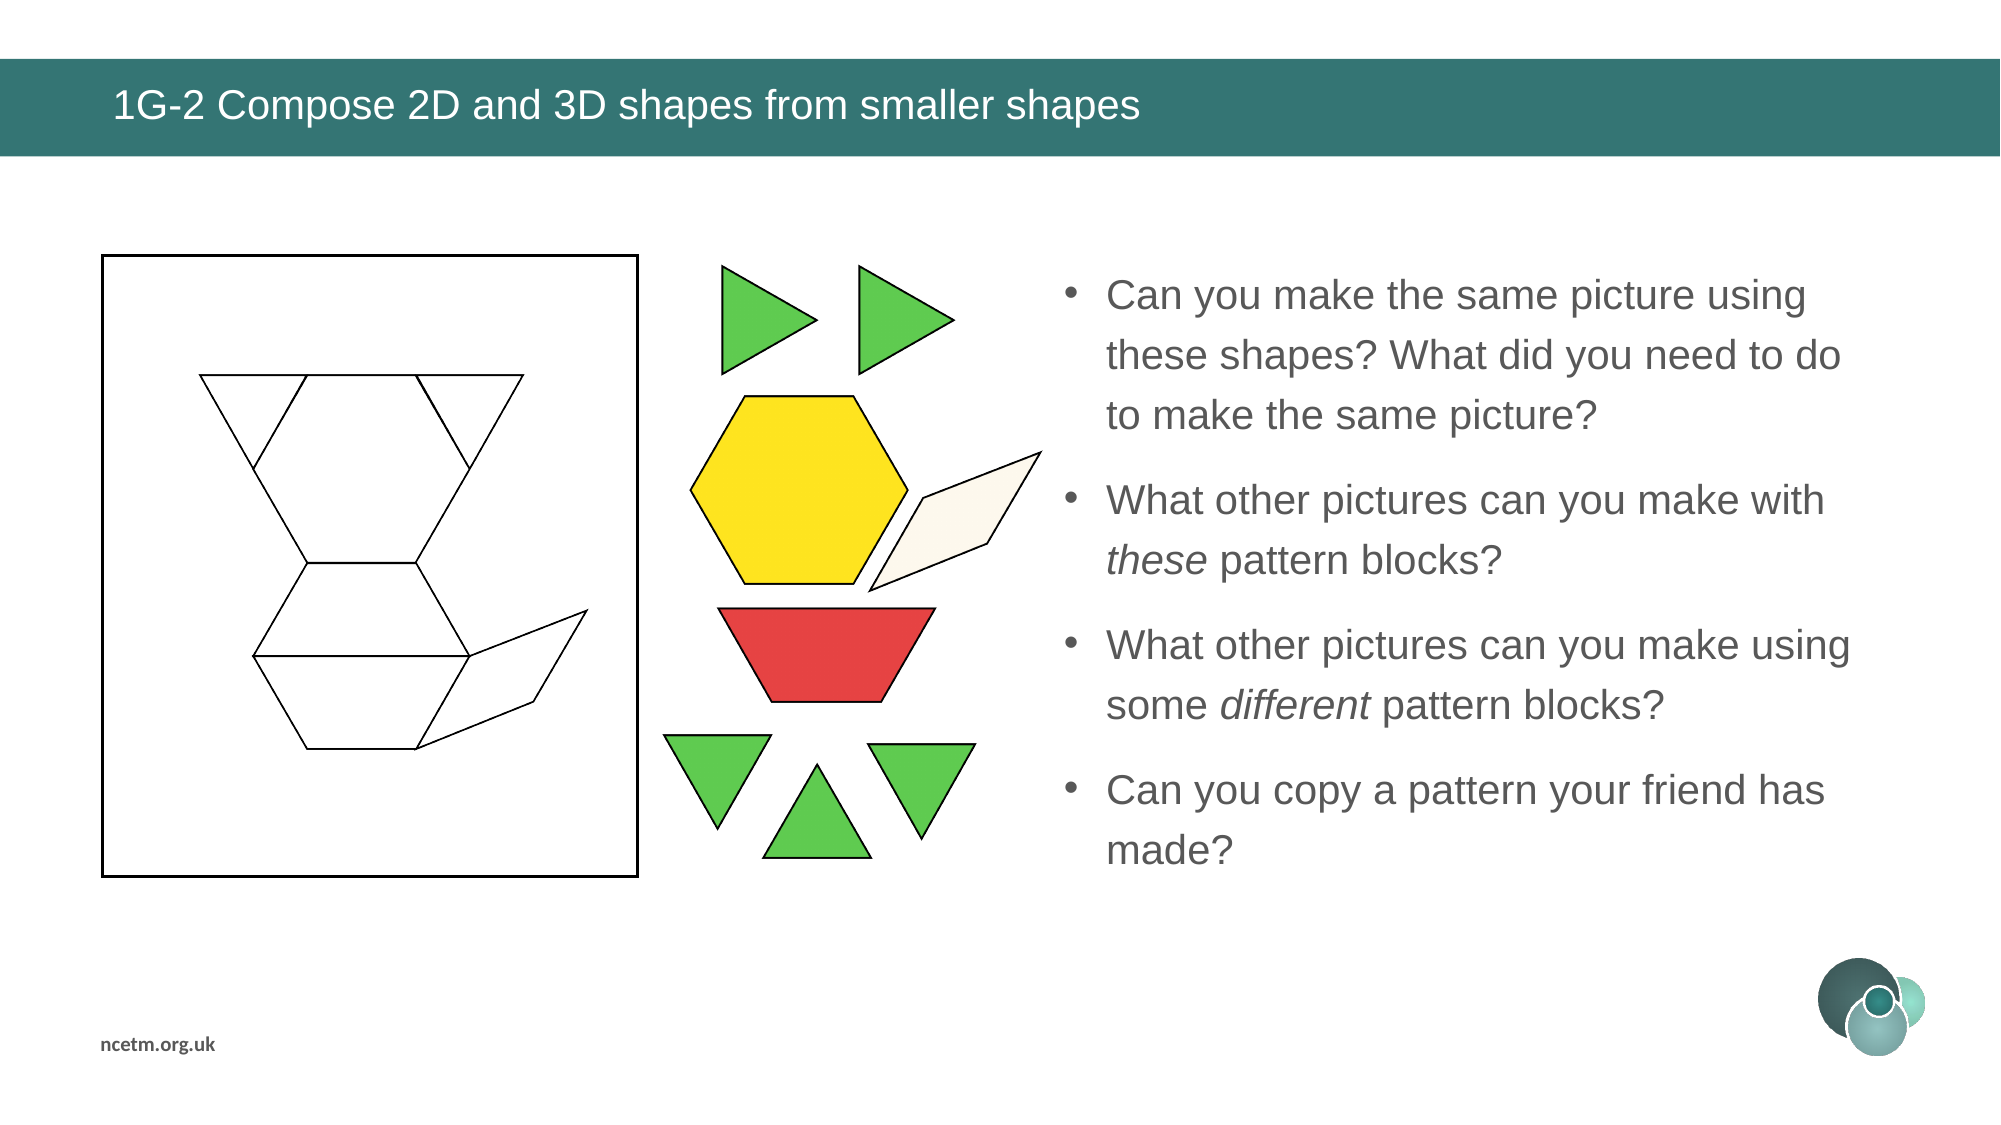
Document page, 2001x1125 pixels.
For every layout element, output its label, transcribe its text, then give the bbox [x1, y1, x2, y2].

picture [1818, 958, 1925, 1056]
picture [851, 265, 962, 376]
picture [662, 734, 977, 859]
picture [689, 395, 1043, 593]
text_box [101, 254, 638, 877]
text_box Can you make the same picture using these shapes? What did you need to do to make the same picture? What other pictures can you make with these pattern blocks? What other pictures can you make using some different pattern blocks? Can you copy a pattern your friend has made? [1049, 250, 1900, 923]
picture [716, 607, 937, 703]
picture [715, 265, 826, 376]
picture [198, 374, 589, 751]
title 1G-2 Compose 2D and 3D shapes from smaller shapes [97, 76, 1945, 147]
